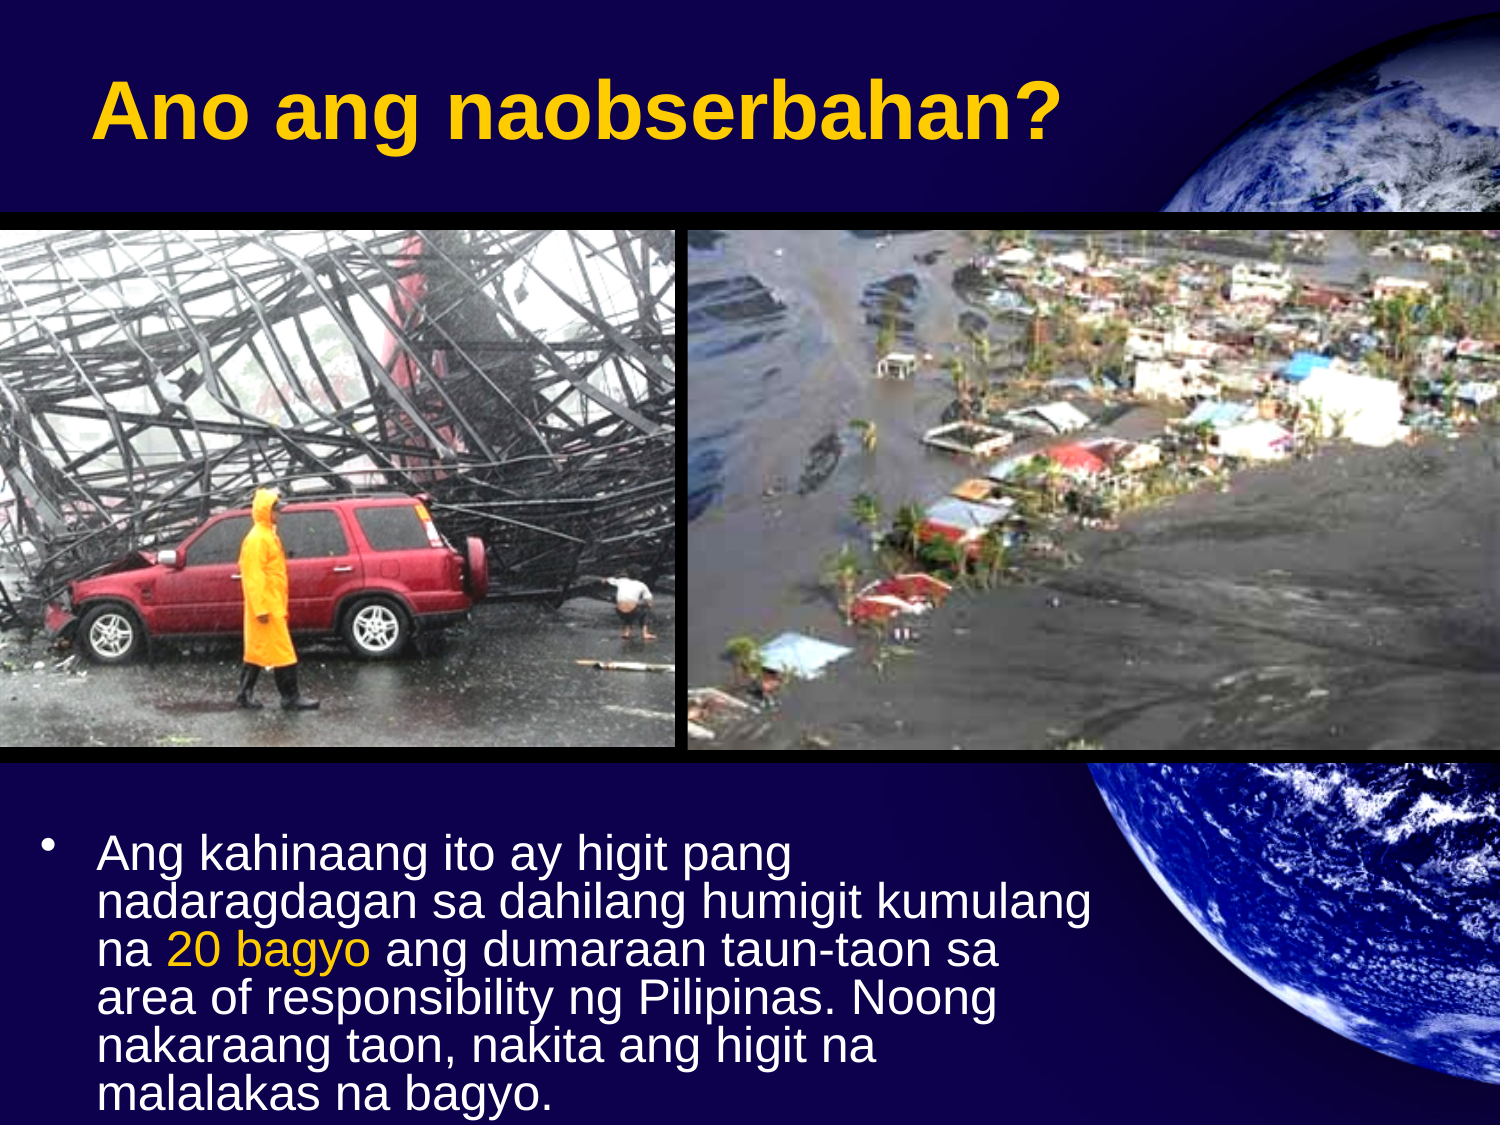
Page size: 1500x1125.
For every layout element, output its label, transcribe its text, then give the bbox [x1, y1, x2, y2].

title Ano ang naobserbahan? [74, 12, 1163, 201]
text_box [0, 212, 1500, 763]
picture [0, 230, 676, 748]
picture [0, 763, 1500, 1125]
picture [0, 0, 1500, 212]
picture [687, 230, 1500, 751]
list Ang kahinaang ito ay higit pang nadaragdagan sa dahilang humigit kumulang na 20 bagyo ang dumaraan taun-taon sa area of responsibility ng Pilipinas. Noong nakaraang taon, nakita ang higit na malalakas na bagyo. [24, 774, 1126, 1125]
